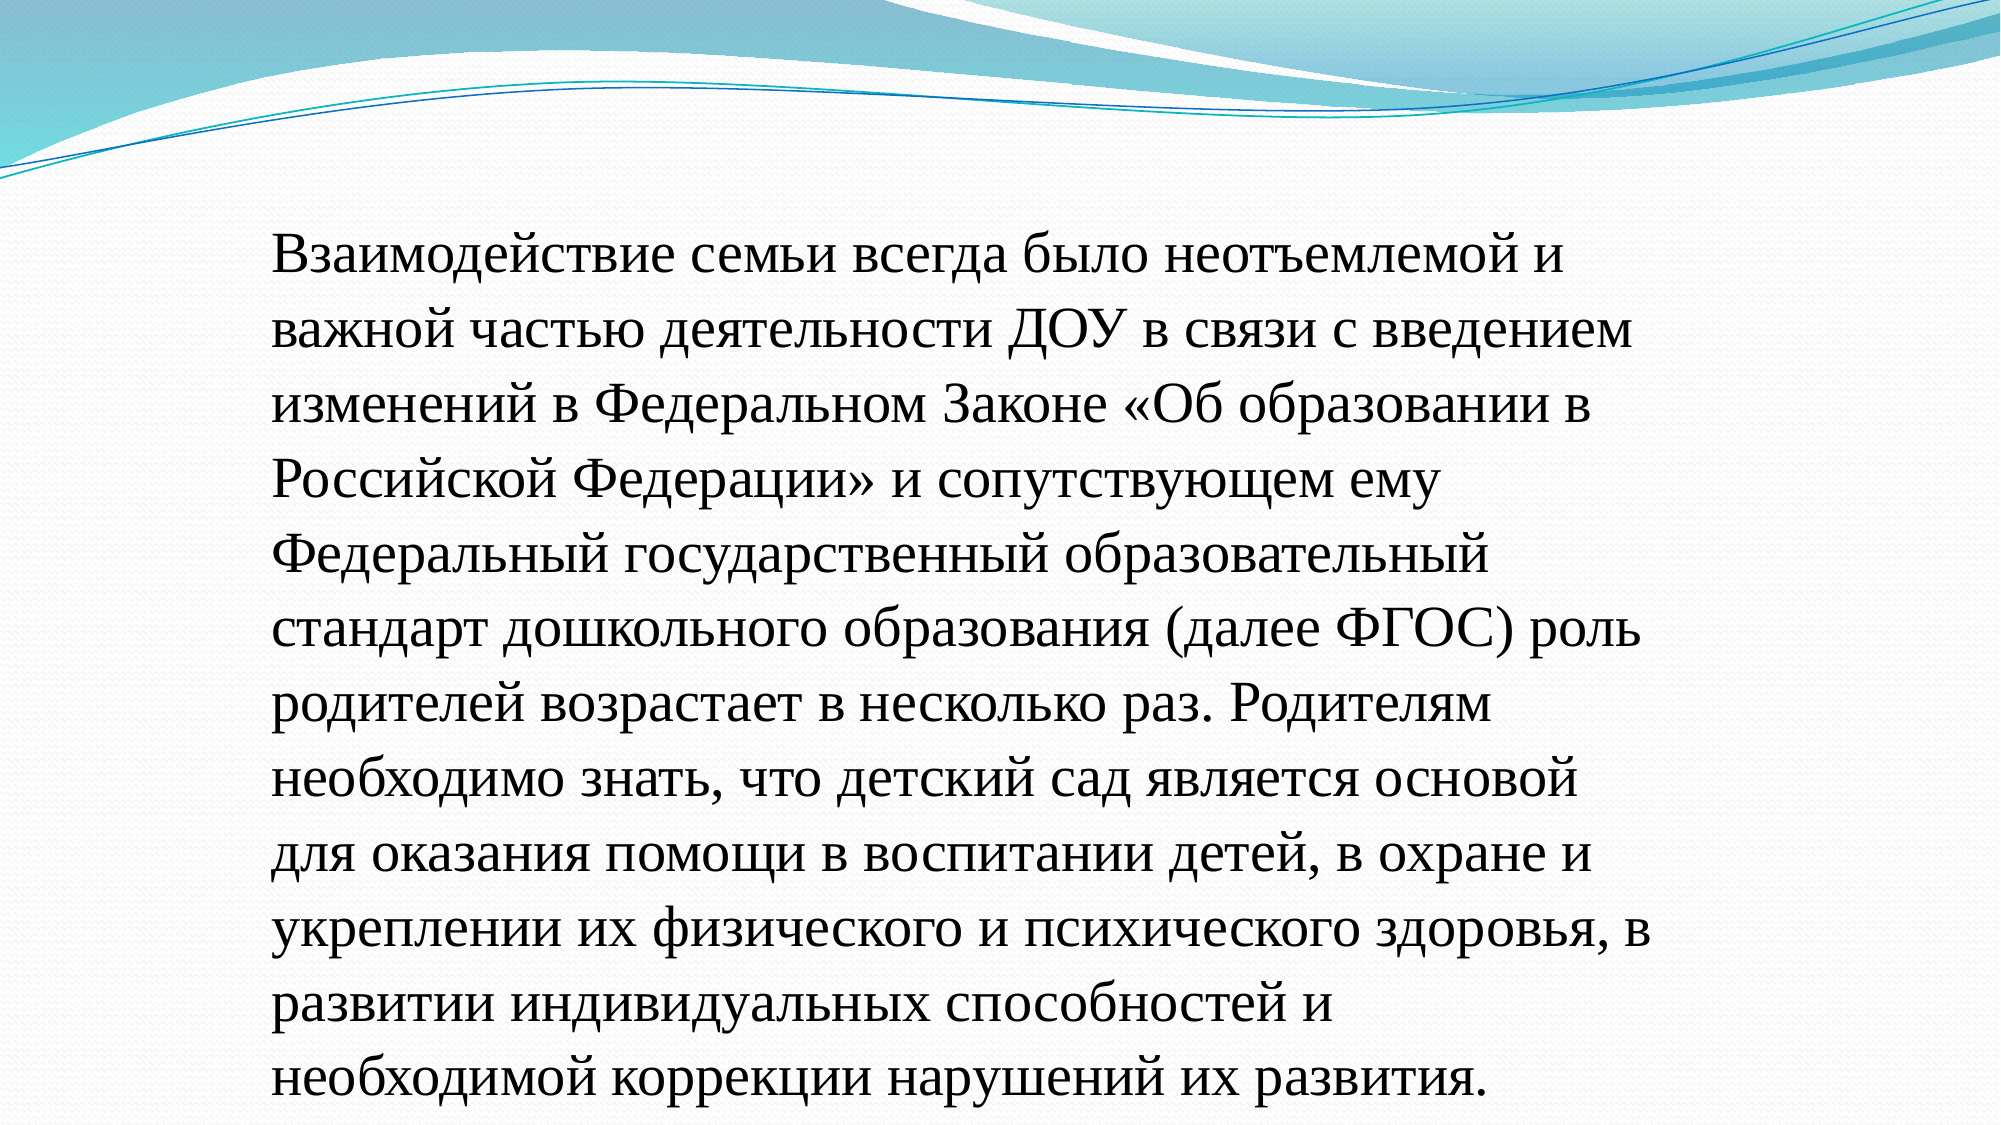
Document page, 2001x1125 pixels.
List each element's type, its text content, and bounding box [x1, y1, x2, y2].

text_box Взаимодействие семьи всегда было неотъемлемой и важной частью деятельности ДОУ в связи с введением изменений в Федеральном Законе «Об образовании в Российской Федерации» и сопутствующем ему Федеральный государственный образовательный стандарт дошкольного образования (далее ФГОС) роль родителей возрастает в несколько раз. Родителям необходимо знать, что детский сад является основой для оказания помощи в воспитании детей, в охране и укреплении их физического и психического здоровья, в развитии индивидуальных способностей и необходимой коррекции нарушений их развития. [256, 202, 1682, 1115]
